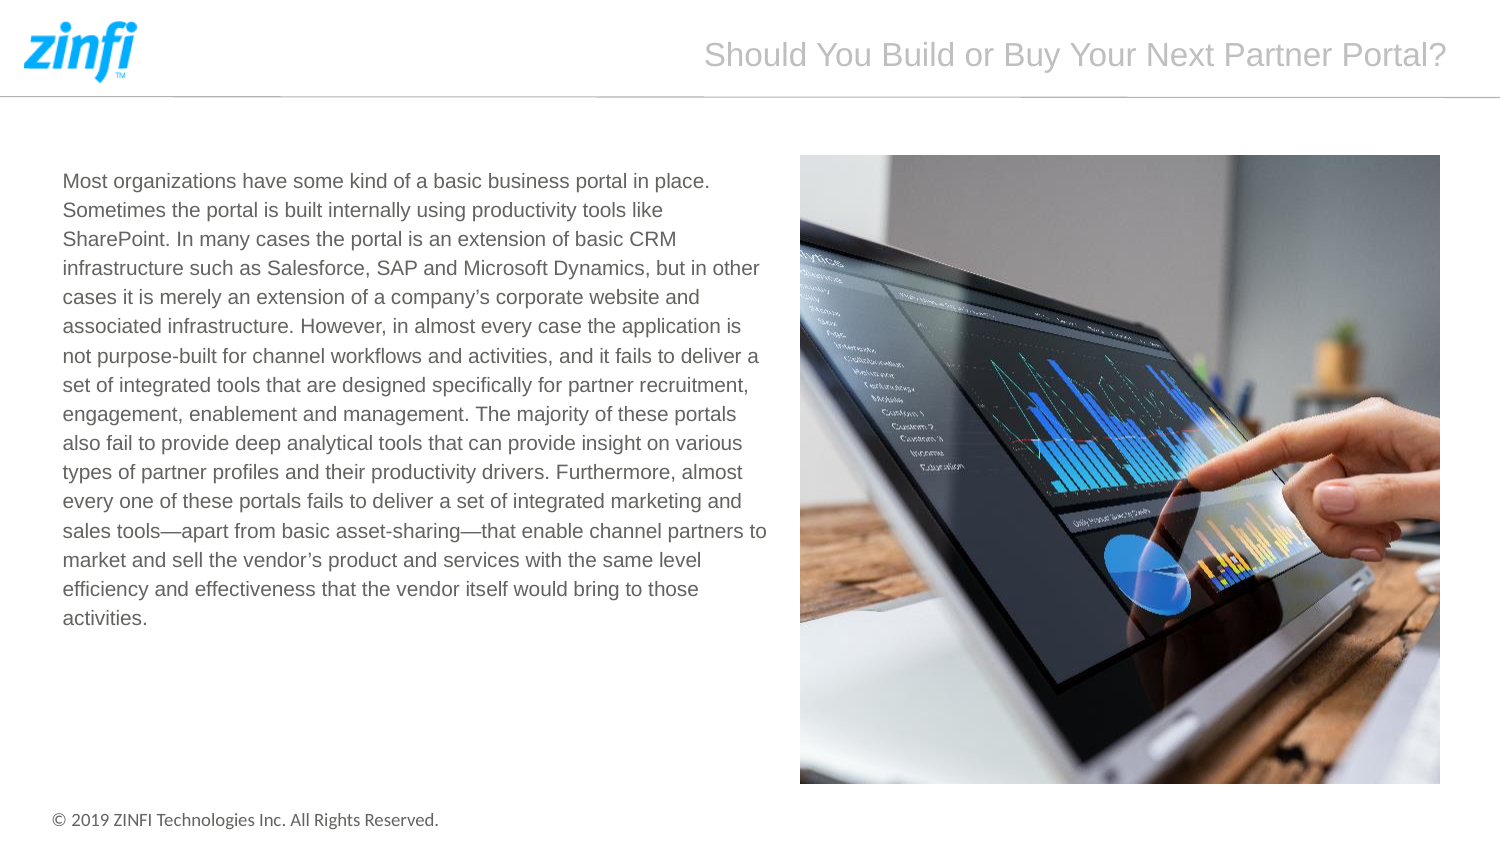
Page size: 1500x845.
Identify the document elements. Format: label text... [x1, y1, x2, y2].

list Should You Build or Buy Your Next Partner Portal? [189, 6, 1463, 78]
picture [799, 155, 1440, 784]
list Most organizations have some kind of a basic business portal in place. Sometimes the portal is built internally using productivity tools like SharePoint. In many cases the portal is an extension of basic CRM infrastructure such as Salesforce, SAP and Microsoft Dynamics, but in other cases it is merely an extension of a company’s corporate website and associated infrastructure. However, in almost every case the application is not purpose-built for channel workflows and activities, and it fails to deliver a set of integrated tools that are designed specifically for partner recruitment, engagement, enablement and management. The majority of these portals also fail to provide deep analytical tools that can provide insight on various types of partner profiles and their productivity drivers. Furthermore, almost every one of these portals fails to deliver a set of integrated marketing and sales tools—apart from basic asset-sharing—that enable channel partners to market and sell the vendor’s product and services with the same level efficiency and effectiveness that the vendor itself would bring to those activities. [47, 155, 791, 798]
picture [24, 21, 137, 83]
picture [122, 21, 137, 25]
